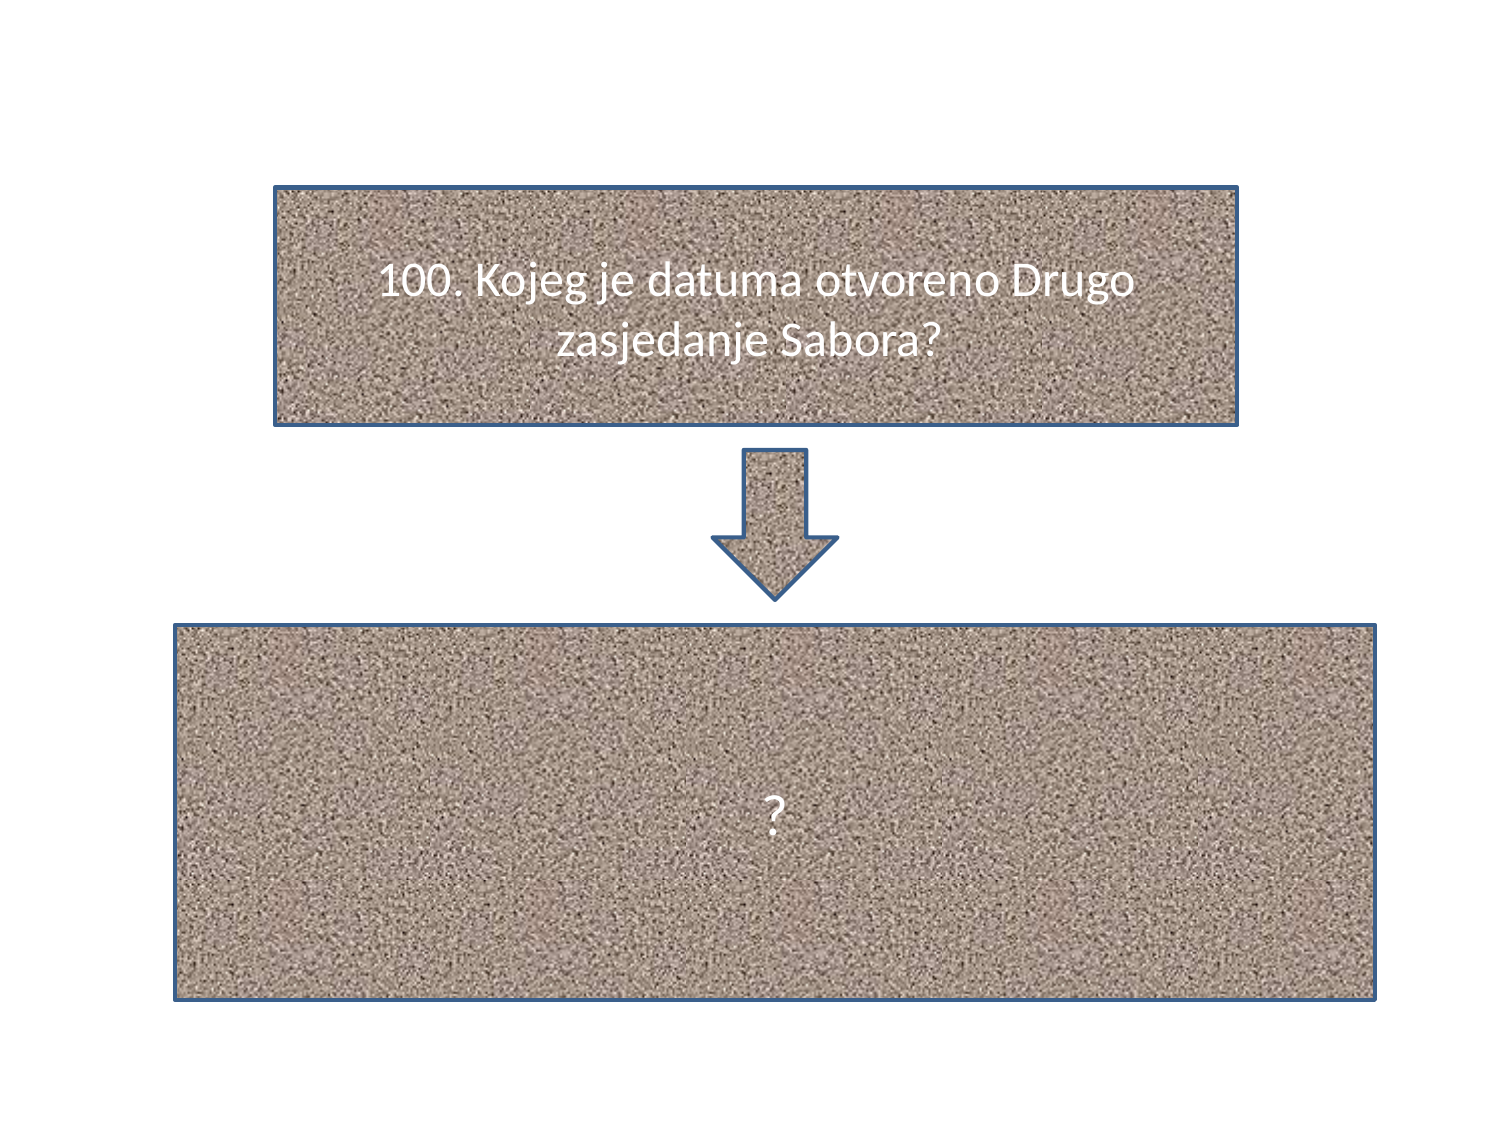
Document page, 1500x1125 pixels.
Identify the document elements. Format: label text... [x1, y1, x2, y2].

text_box ? [173, 623, 1377, 1002]
text_box 100. Kojeg je datuma otvoreno Drugo zasjedanje Sabora? [273, 185, 1239, 427]
text_box [710, 447, 840, 603]
